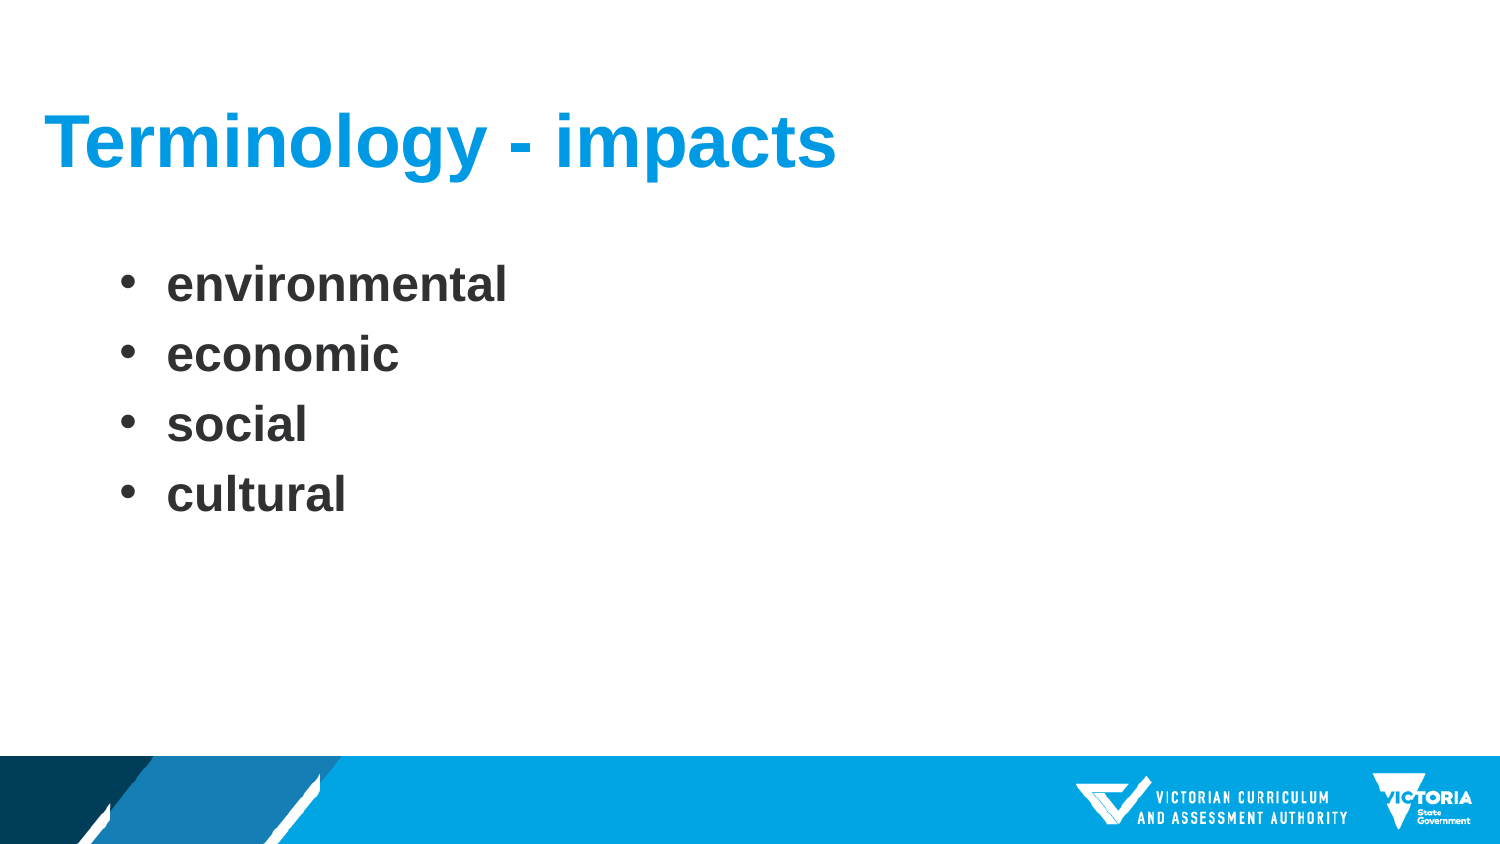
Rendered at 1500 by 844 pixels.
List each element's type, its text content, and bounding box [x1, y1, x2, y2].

picture [1426, 792, 1452, 804]
picture [1308, 814, 1313, 823]
picture [1374, 774, 1425, 828]
picture [1201, 812, 1205, 823]
picture [1199, 792, 1204, 803]
picture [1281, 812, 1286, 823]
picture [1318, 812, 1322, 823]
title Terminology - impacts [29, 67, 1459, 209]
picture [1149, 813, 1153, 823]
picture [1229, 813, 1235, 823]
picture [1320, 792, 1327, 802]
picture [1258, 812, 1262, 823]
picture [1302, 792, 1306, 803]
picture [1240, 812, 1244, 823]
picture [1224, 792, 1229, 802]
picture [1214, 792, 1219, 802]
picture [1249, 812, 1254, 823]
list environmental economic social cultural [29, 243, 1459, 732]
picture [1299, 812, 1303, 823]
picture [1190, 792, 1194, 802]
picture [0, 0, 1500, 844]
picture [1268, 792, 1272, 802]
picture [1077, 777, 1150, 824]
picture [1460, 793, 1471, 803]
